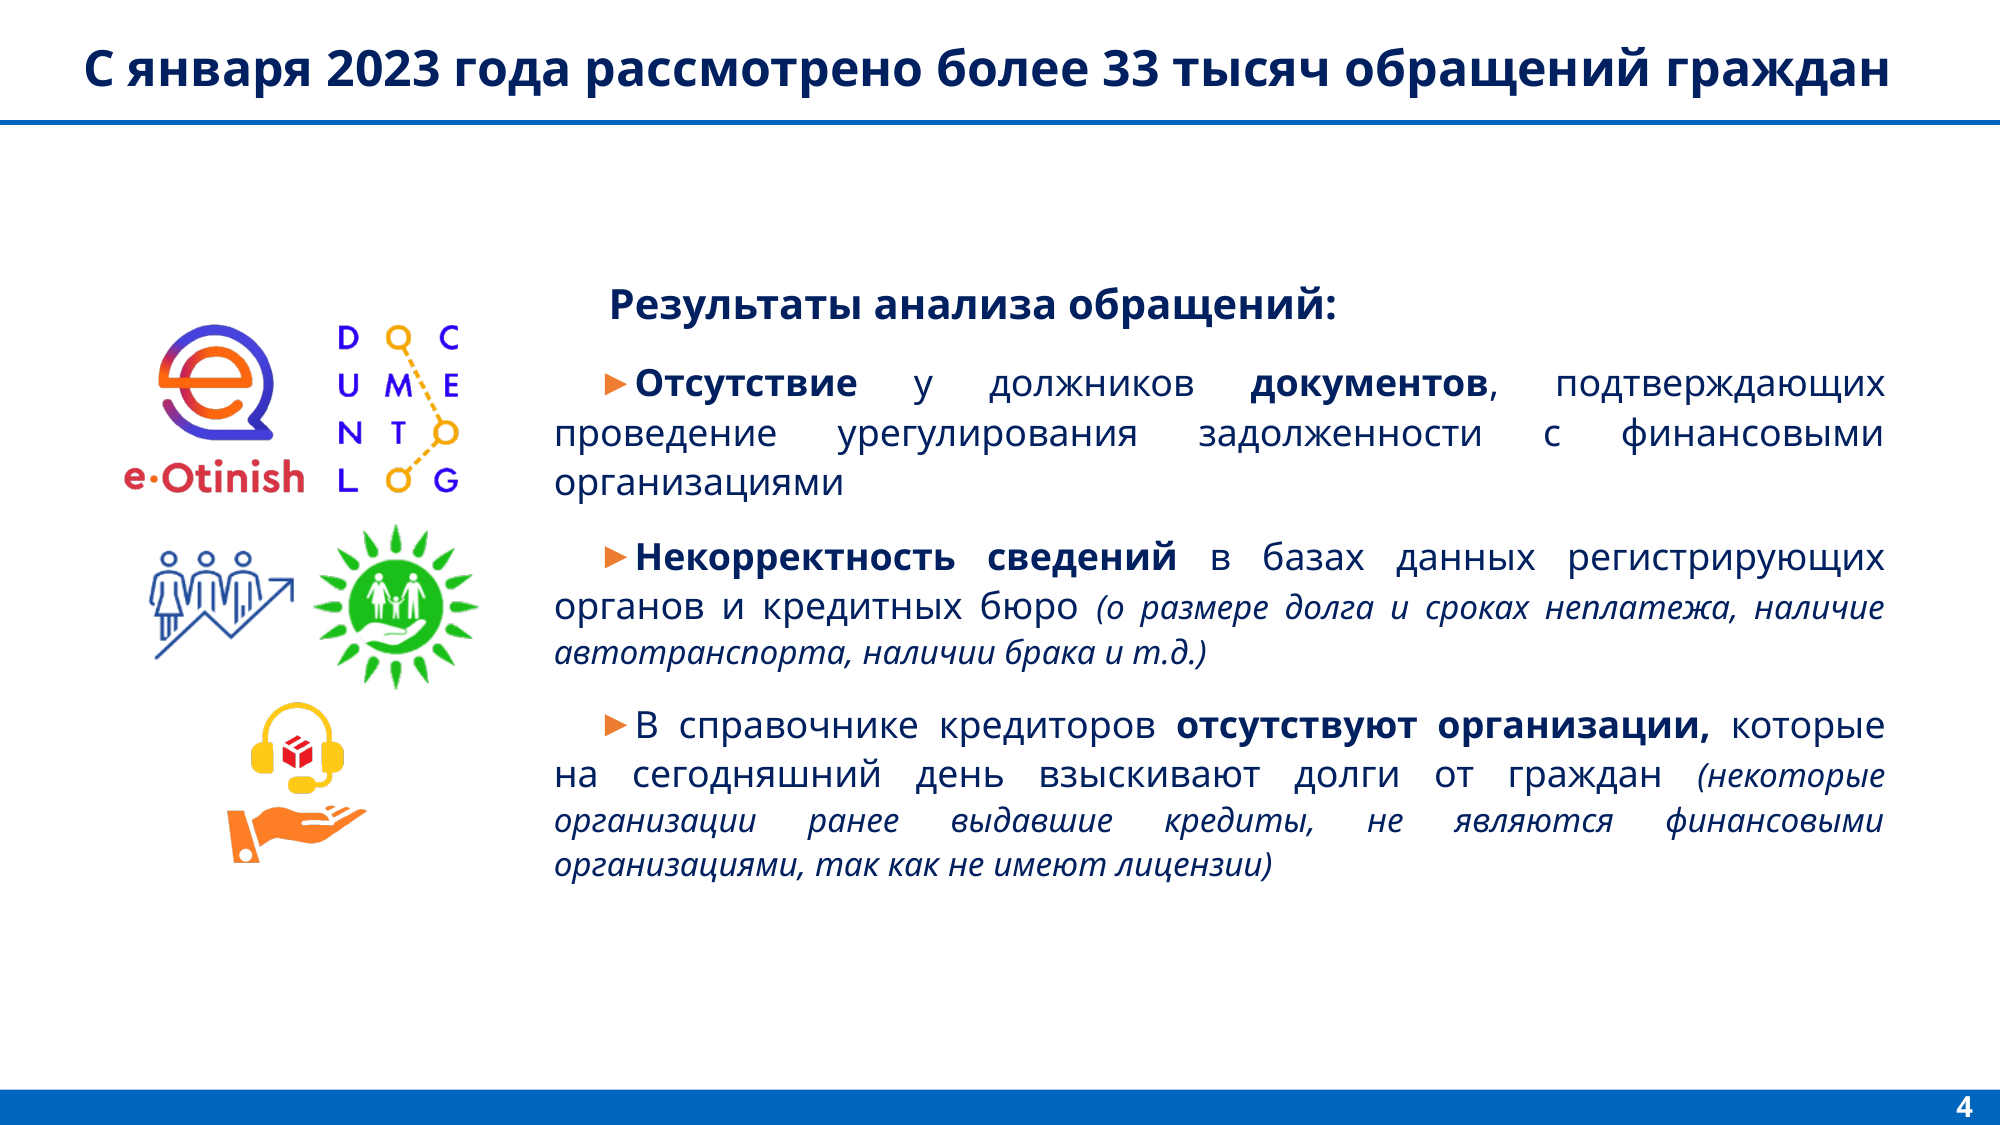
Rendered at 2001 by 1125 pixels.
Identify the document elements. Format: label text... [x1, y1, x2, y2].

picture [227, 702, 367, 863]
picture [141, 527, 304, 680]
text_box 4 [1912, 1081, 2000, 1125]
picture [338, 324, 459, 493]
text_box Отсутствие у должников документов, подтверждающих проведение урегулирования задолженности с финансовыми организациями Некорректность сведений в базах данных регистрирующих органов и кредитных бюро (о размере долга и сроках неплатежа, наличие автотранспорта, наличии брака и т.д.) В справочнике кредиторов отсутствуют организации, которые на сегодняшний день взыскивают долги от граждан (некоторые организации ранее выдавшие кредиты, не являются финансовыми организациями, так как не имеют лицензии) [542, 347, 1898, 965]
picture [124, 324, 304, 493]
text_box С января 2023 года рассмотрено более 33 тысяч обращений граждан [0, 39, 2000, 159]
text_box Результаты анализа обращений: [593, 260, 1352, 336]
picture [312, 523, 480, 691]
